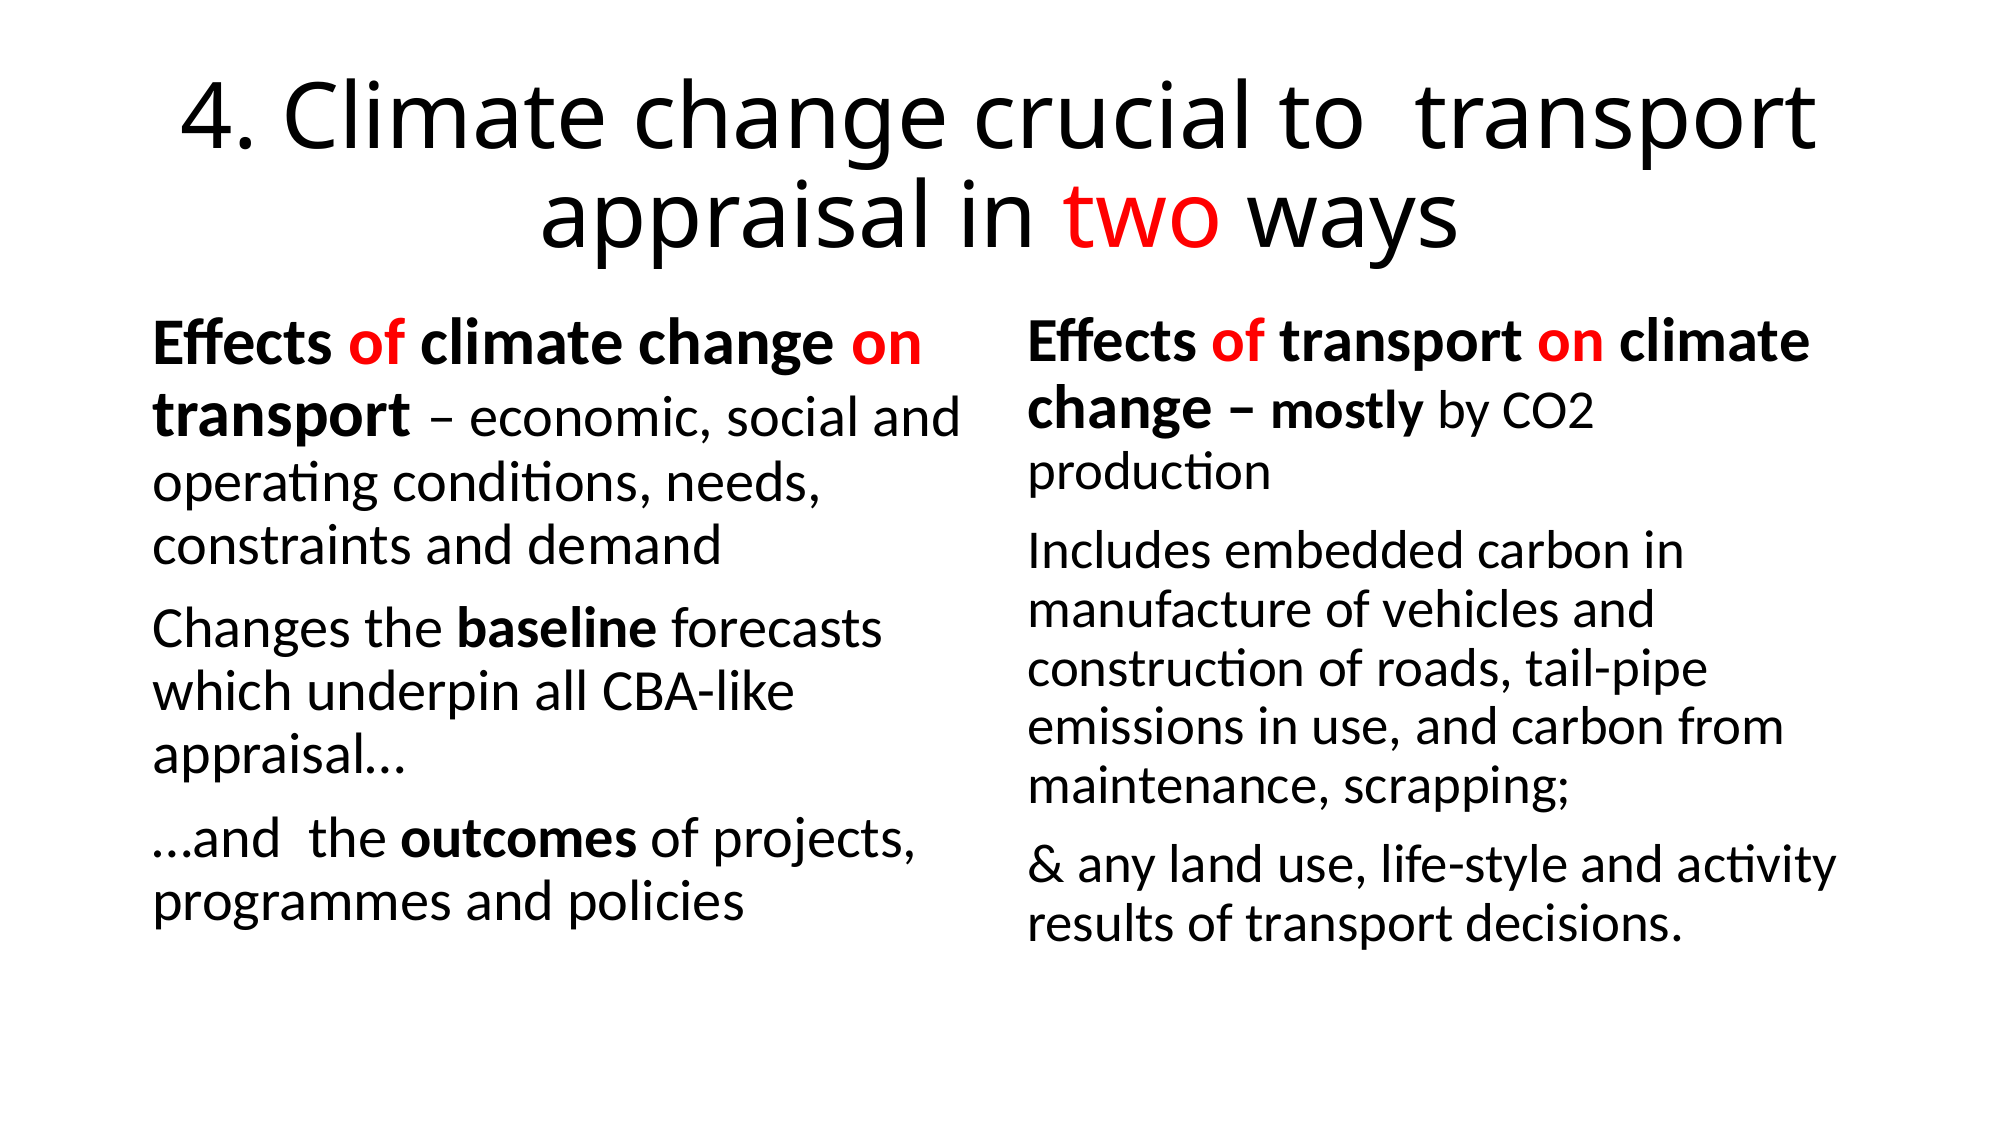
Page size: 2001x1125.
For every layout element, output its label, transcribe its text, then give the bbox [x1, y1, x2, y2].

list Effects of climate change on transport – economic, social and operating conditions, needs, constraints and demand Changes the baseline forecasts which underpin all CBA-like appraisal… …and the outcomes of projects, programmes and policies [137, 299, 988, 1014]
list Effects of transport on climate change – mostly by CO2 production Includes embedded carbon in manufacture of vehicles and construction of roads, tail-pipe emissions in use, and carbon from maintenance, scrapping; & any land use, life-style and activity results of transport decisions. [1012, 299, 1863, 1014]
title 4. Climate change crucial to transport appraisal in two ways [137, 59, 1863, 278]
